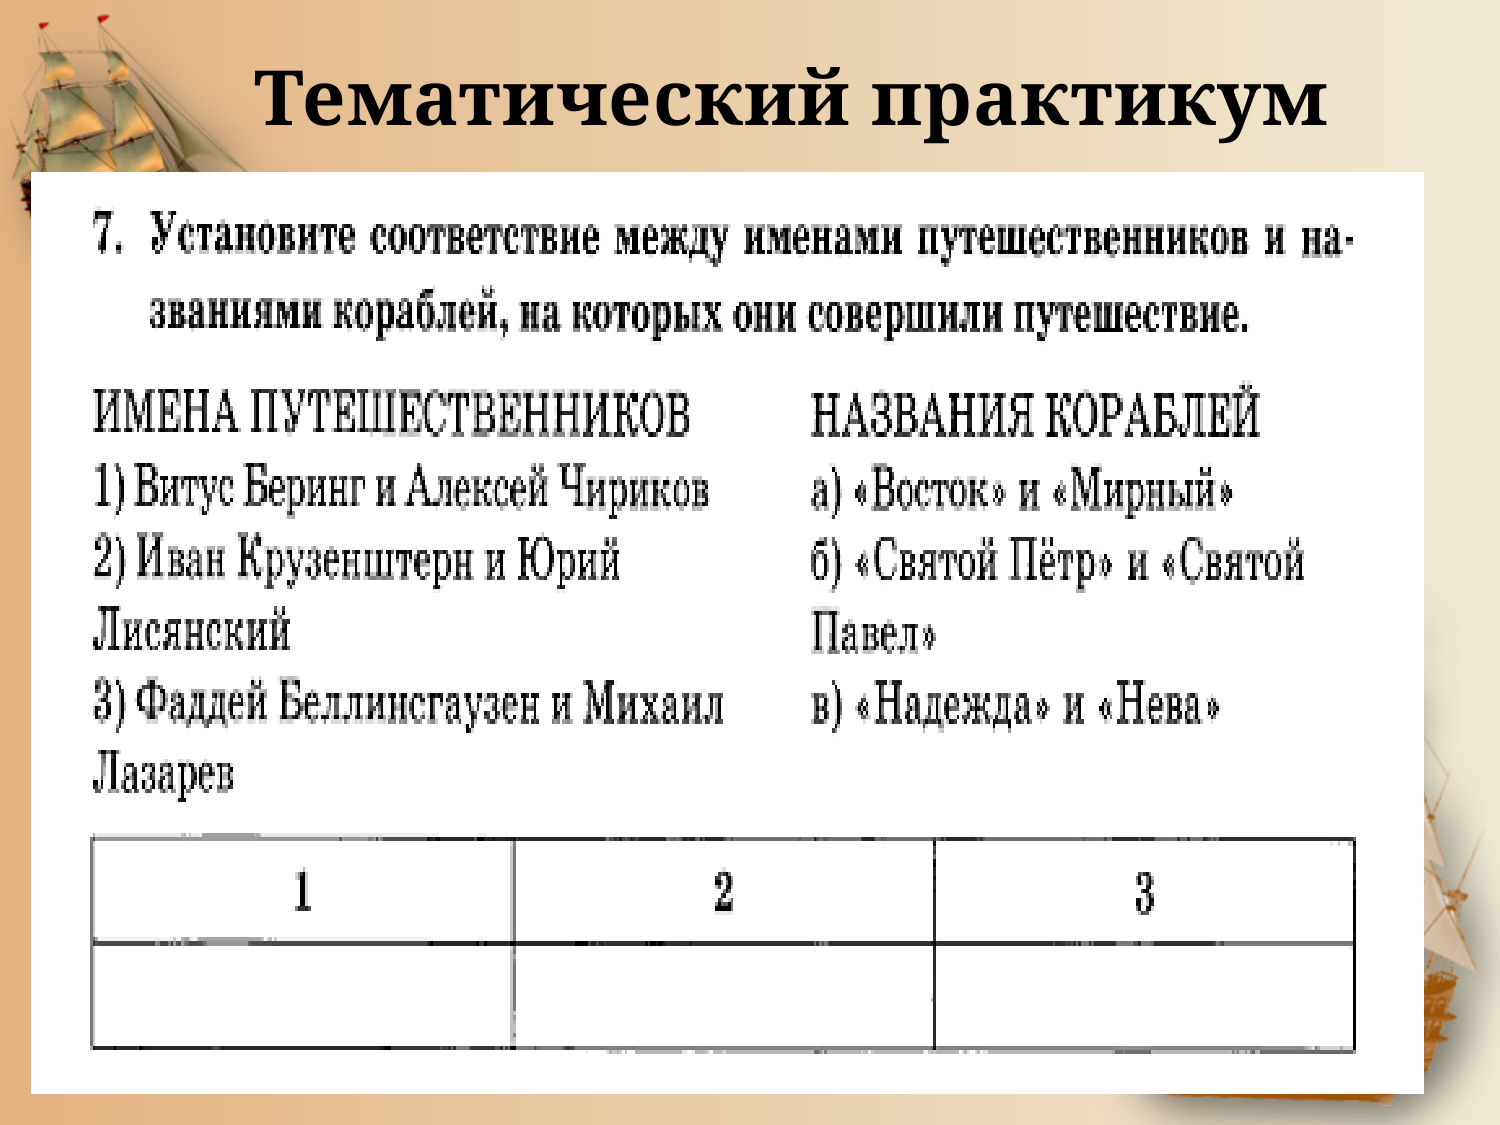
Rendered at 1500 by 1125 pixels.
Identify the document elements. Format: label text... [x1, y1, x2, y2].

title Тематический практикум [218, 1, 1386, 171]
picture [3, 7, 218, 247]
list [30, 172, 1424, 1095]
